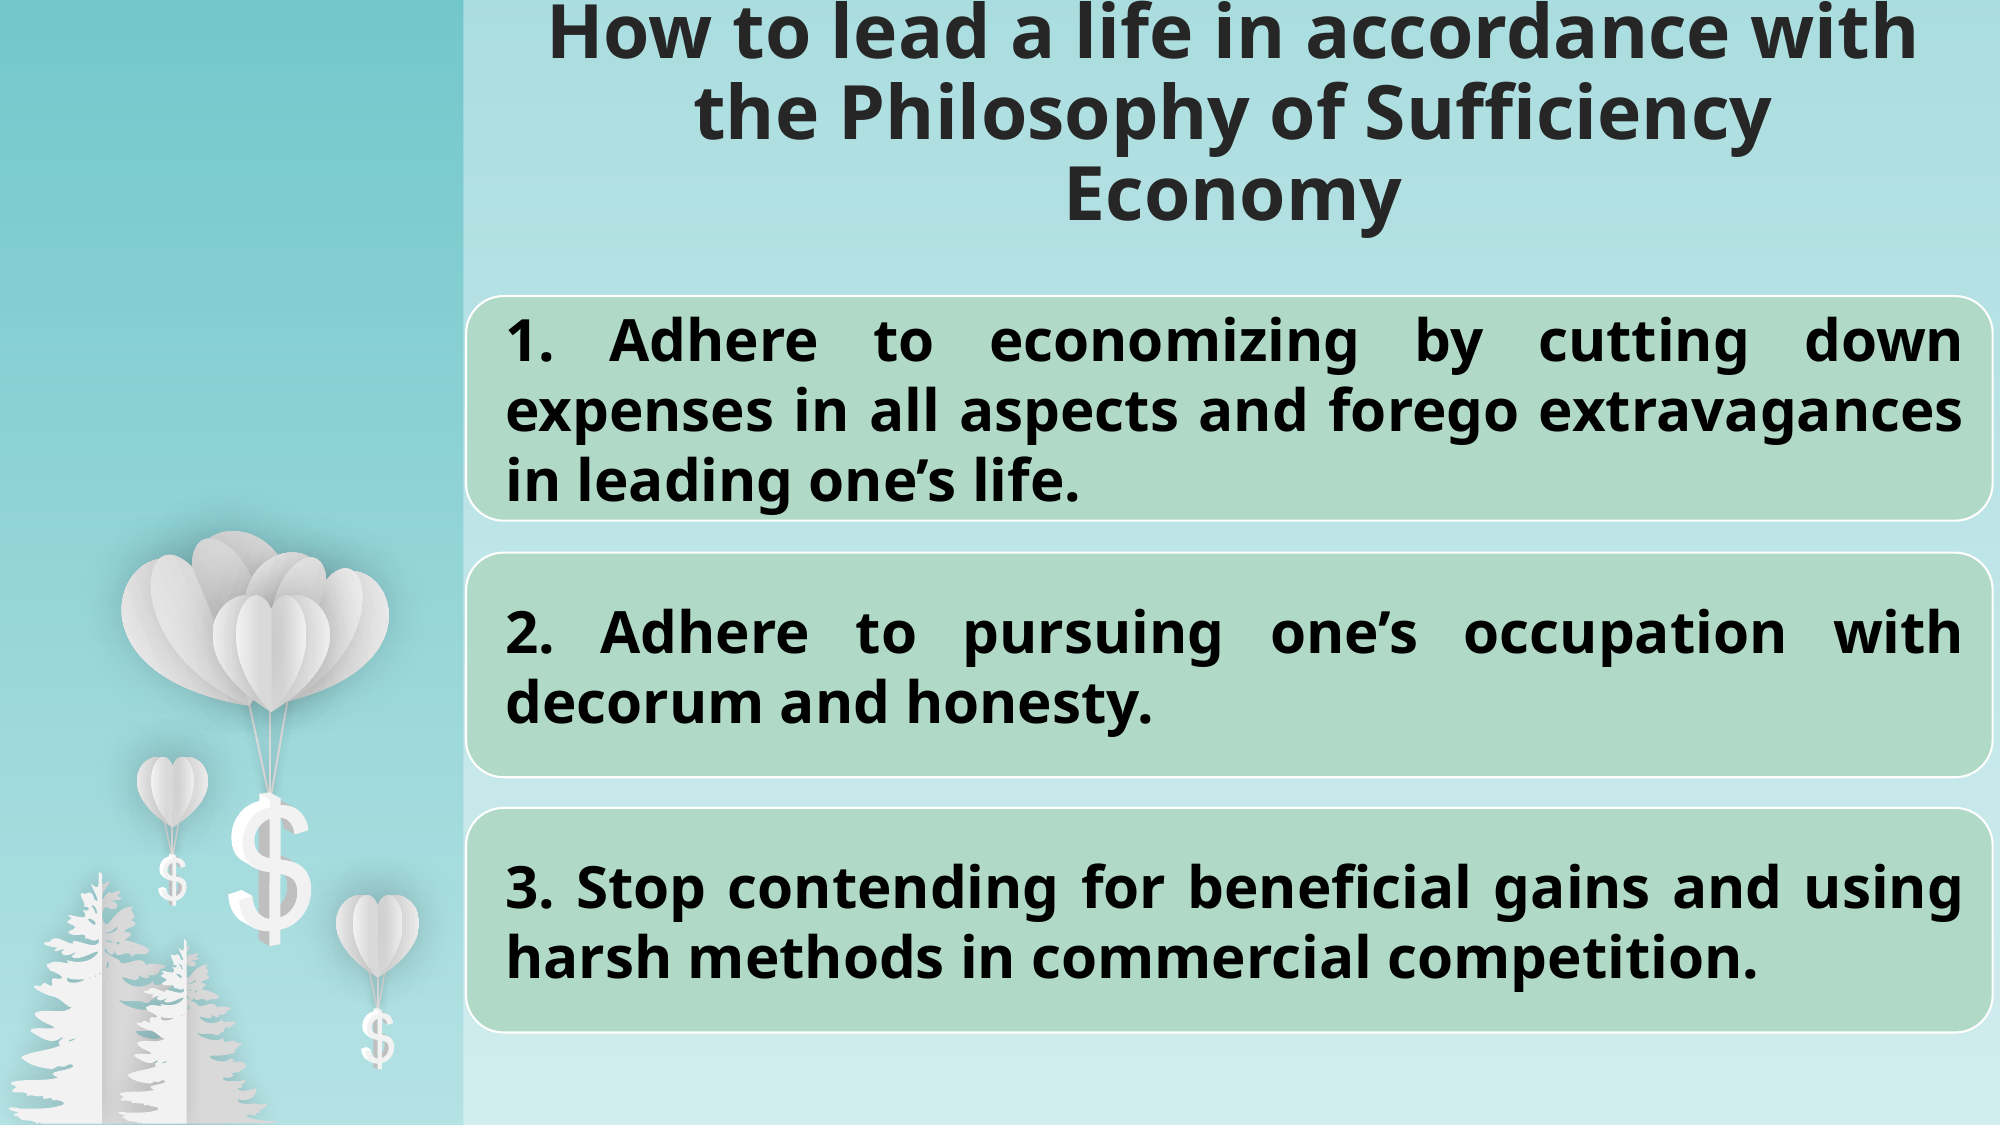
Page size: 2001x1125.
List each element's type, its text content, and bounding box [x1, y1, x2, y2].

list How to lead a life in accordance with the Philosophy of Sufficiency Economy [515, 55, 1952, 175]
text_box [466, 226, 1993, 1104]
